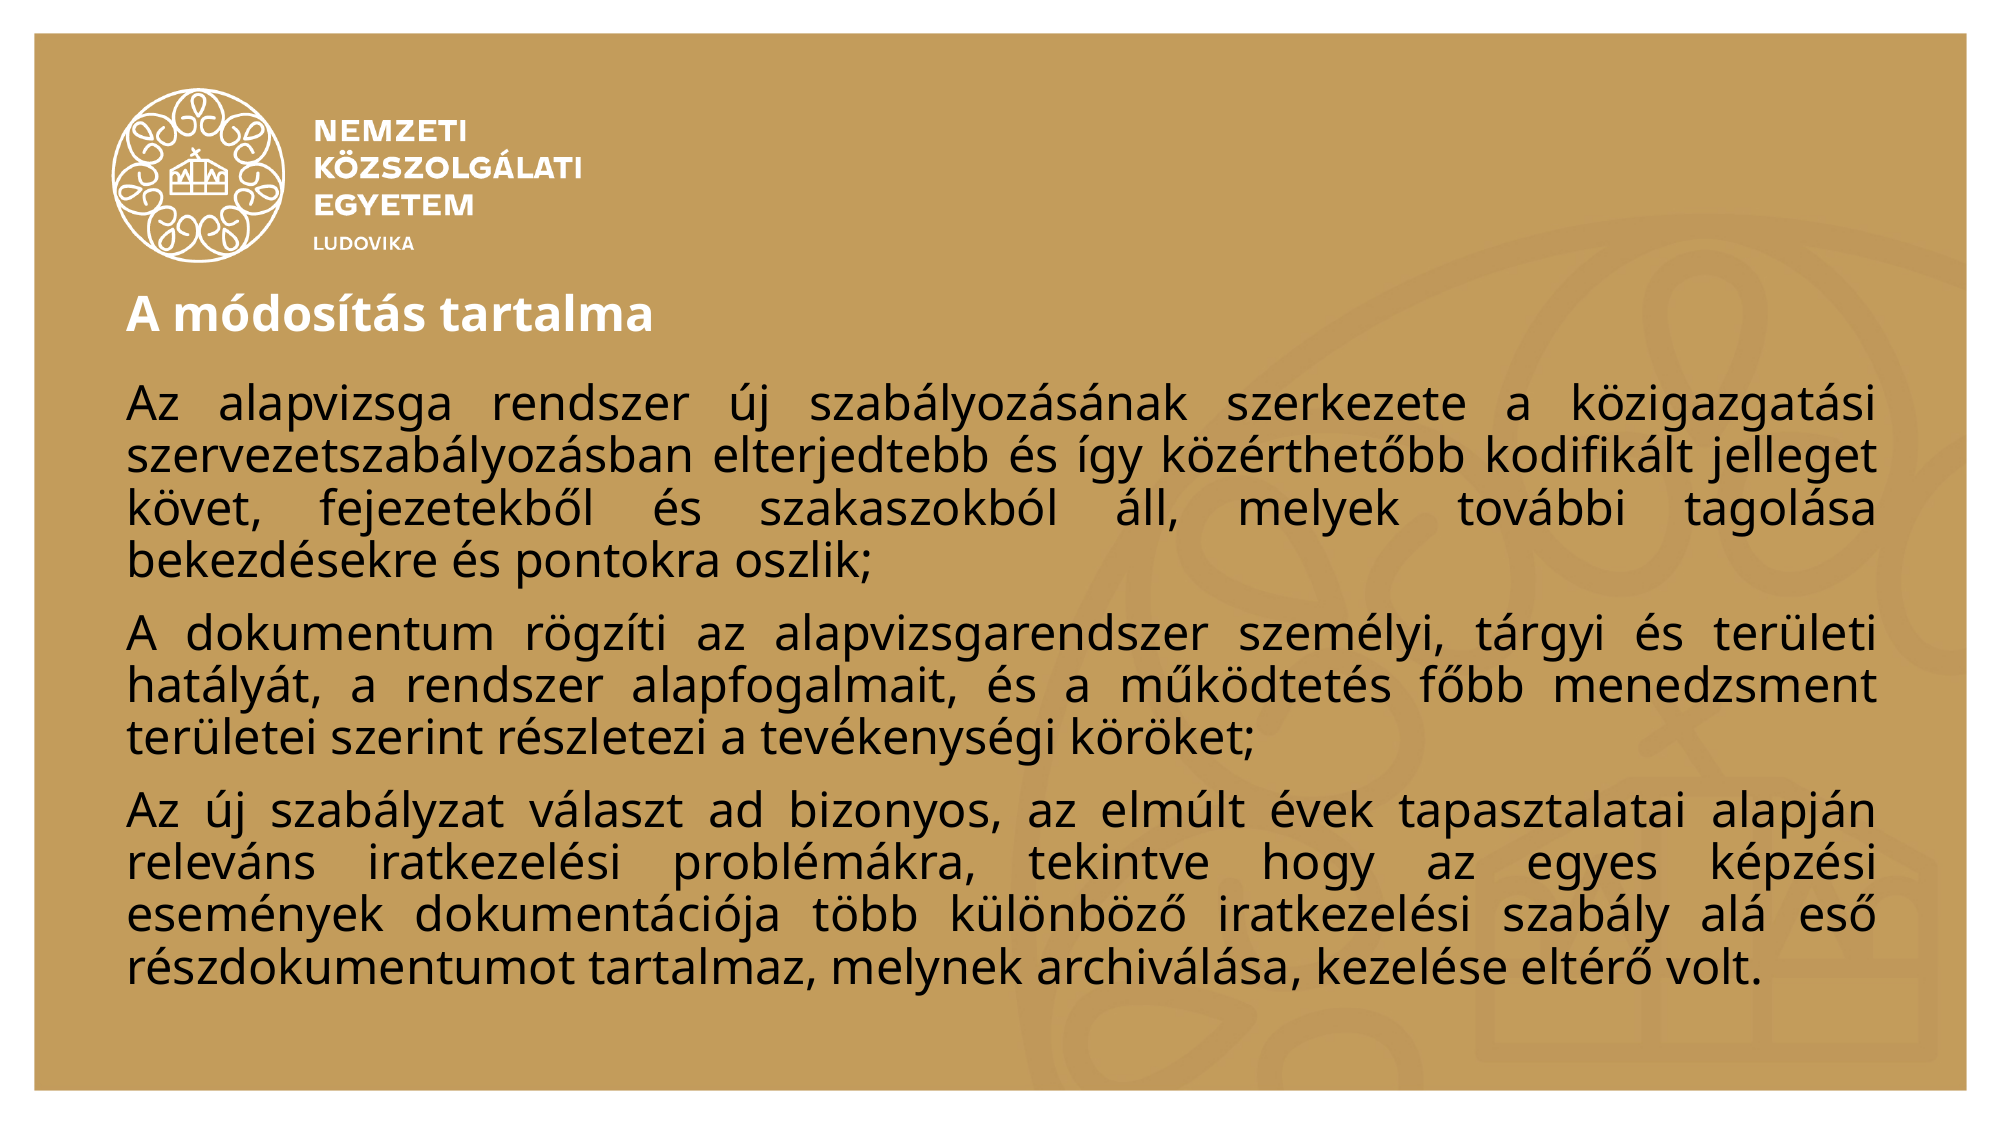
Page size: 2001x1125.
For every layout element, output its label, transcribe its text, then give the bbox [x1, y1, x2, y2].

picture [0, 0, 2001, 1125]
title A módosítás tartalma [111, 281, 1894, 350]
subtitle Az alapvizsga rendszer új szabályozásának szerkezete a közigazgatási szervezetszabályozásban elterjedtebb és így közérthetőbb kodifikált jelleget követ, fejezetekből és szakaszokból áll, melyek további tagolása bekezdésekre és pontokra oszlik; A dokumentum rögzíti az alapvizsgarendszer személyi, tárgyi és területi hatályát, a rendszer alapfogalmait, és a működtetés főbb menedzsment területei szerint részletezi a tevékenységi köröket; Az új szabályzat választ ad bizonyos, az elmúlt évek tapasztalatai alapján releváns iratkezelési problémákra, tekintve hogy az egyes képzési események dokumentációja több különböző iratkezelési szabály alá eső részdokumentumot tartalmaz, melynek archiválása, kezelése eltérő volt. [111, 371, 1894, 1007]
